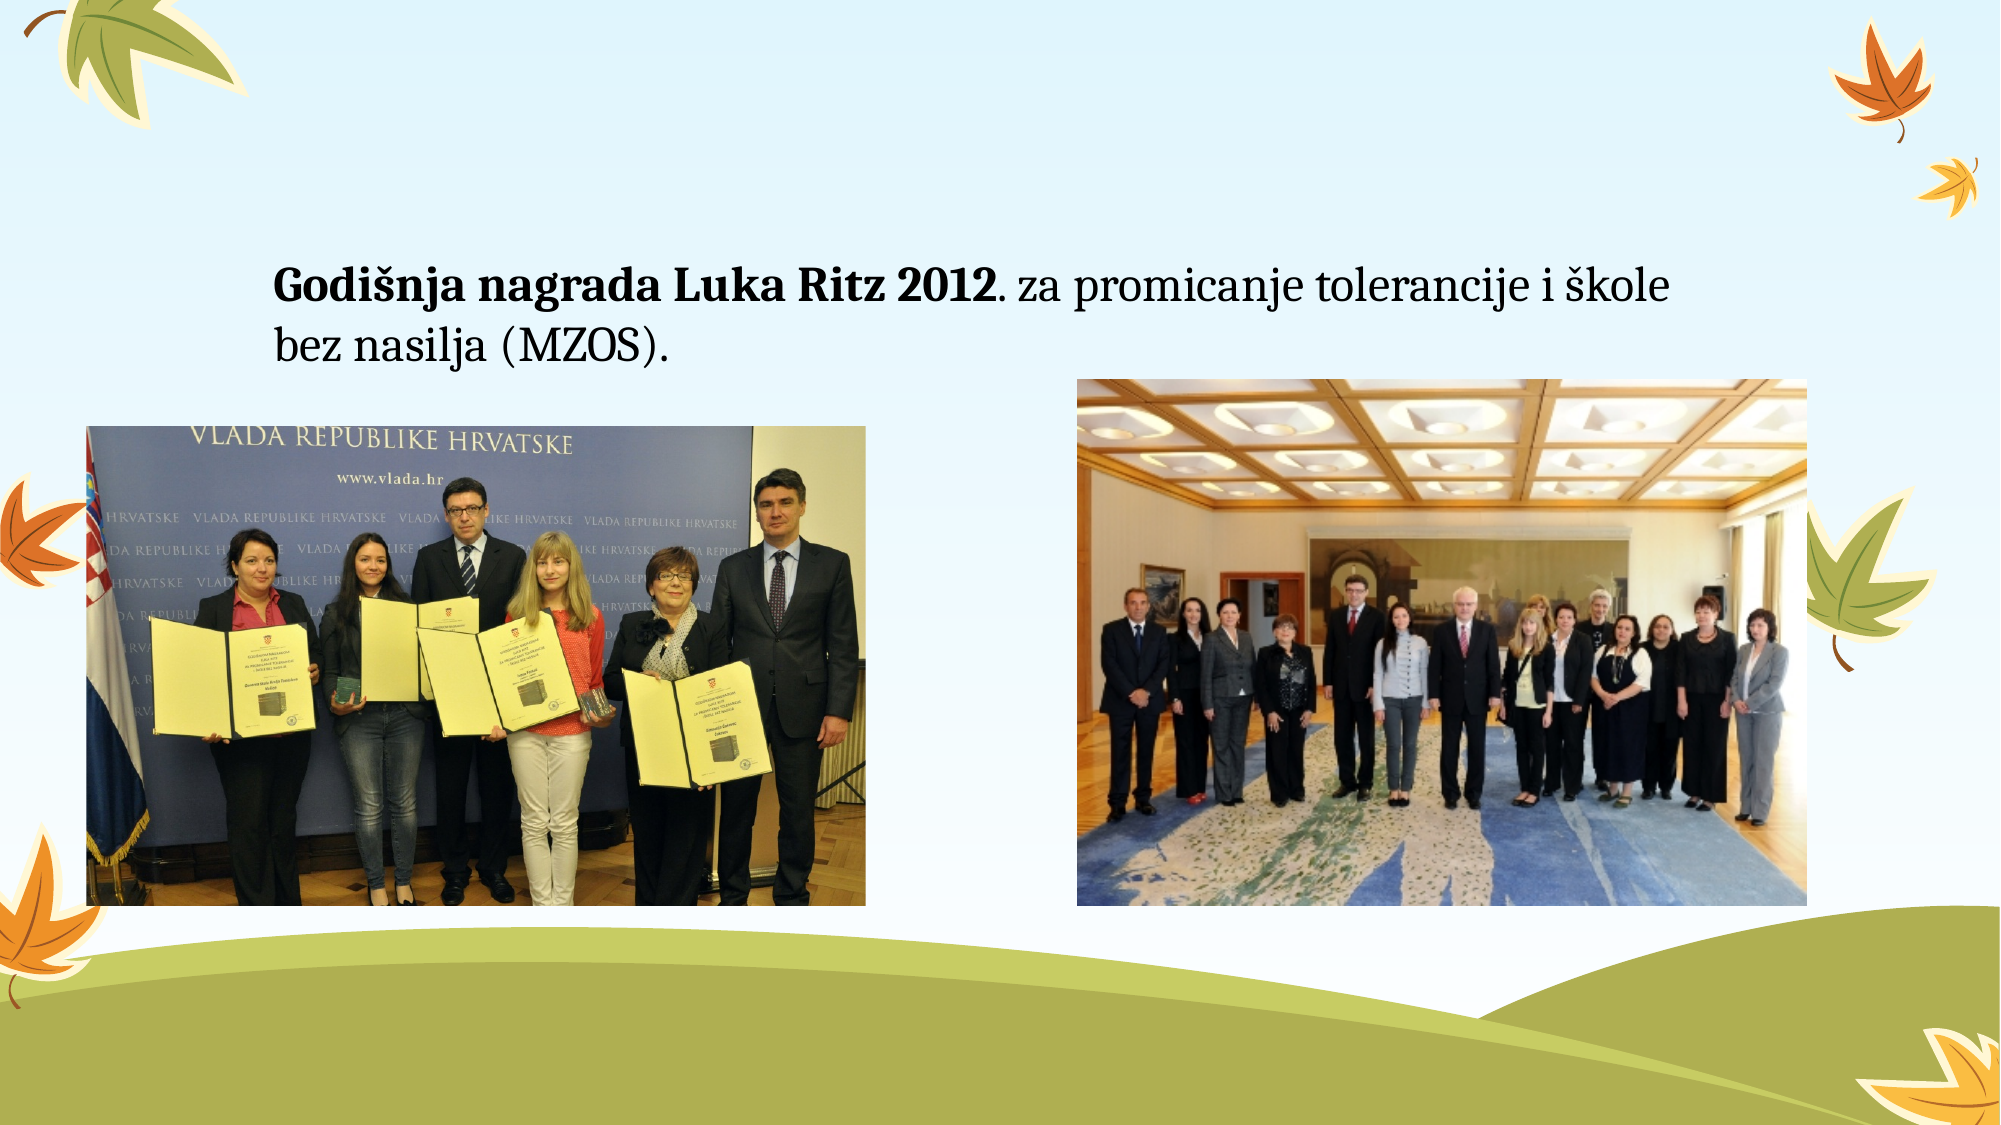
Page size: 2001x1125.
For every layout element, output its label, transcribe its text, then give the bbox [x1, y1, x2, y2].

picture [1077, 379, 1807, 906]
list Godišnja nagrada Luka Ritz 2012. za promicanje tolerancije i škole bez nasilja (MZOS). [250, 243, 1750, 925]
picture [86, 426, 866, 906]
